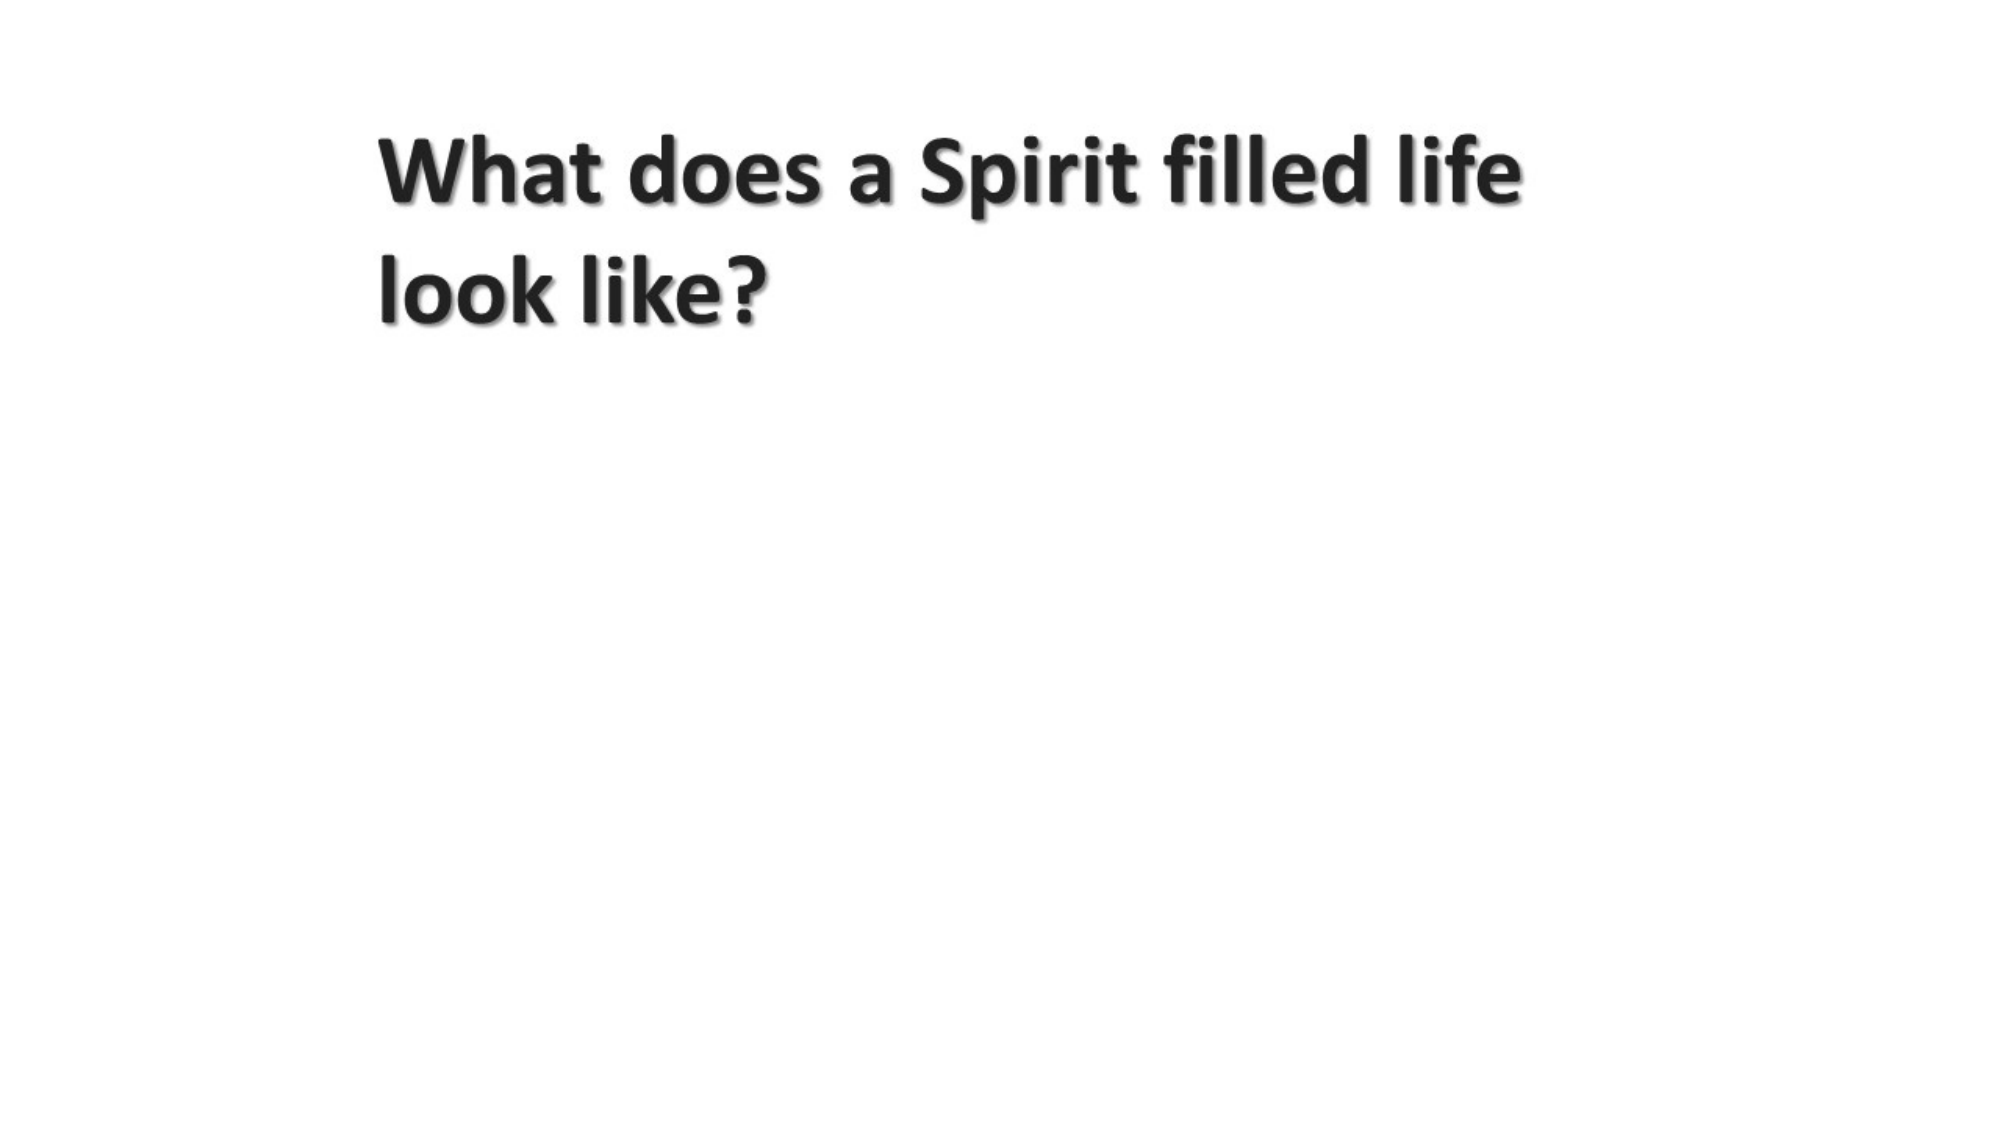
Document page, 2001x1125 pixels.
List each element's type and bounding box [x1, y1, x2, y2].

picture [249, 0, 1751, 1125]
